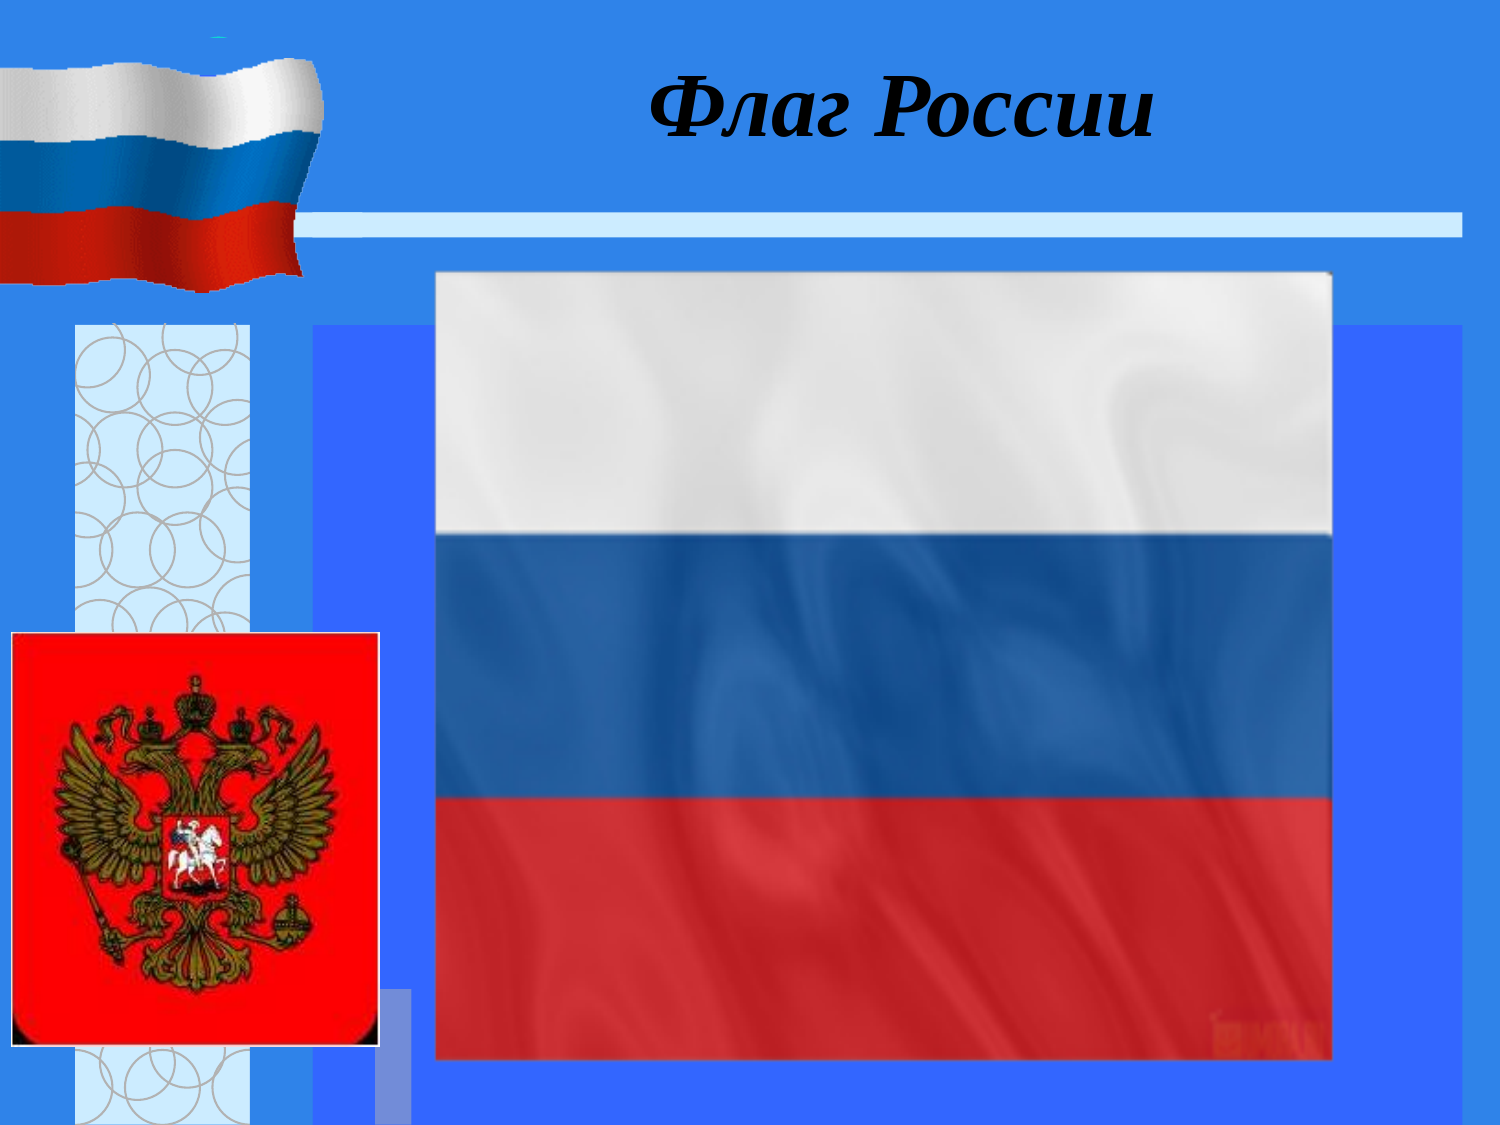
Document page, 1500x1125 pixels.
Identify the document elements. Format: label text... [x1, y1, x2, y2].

picture [11, 632, 380, 1047]
picture [433, 269, 1338, 1066]
title Флаг России [304, 23, 1500, 177]
picture [0, 58, 324, 294]
